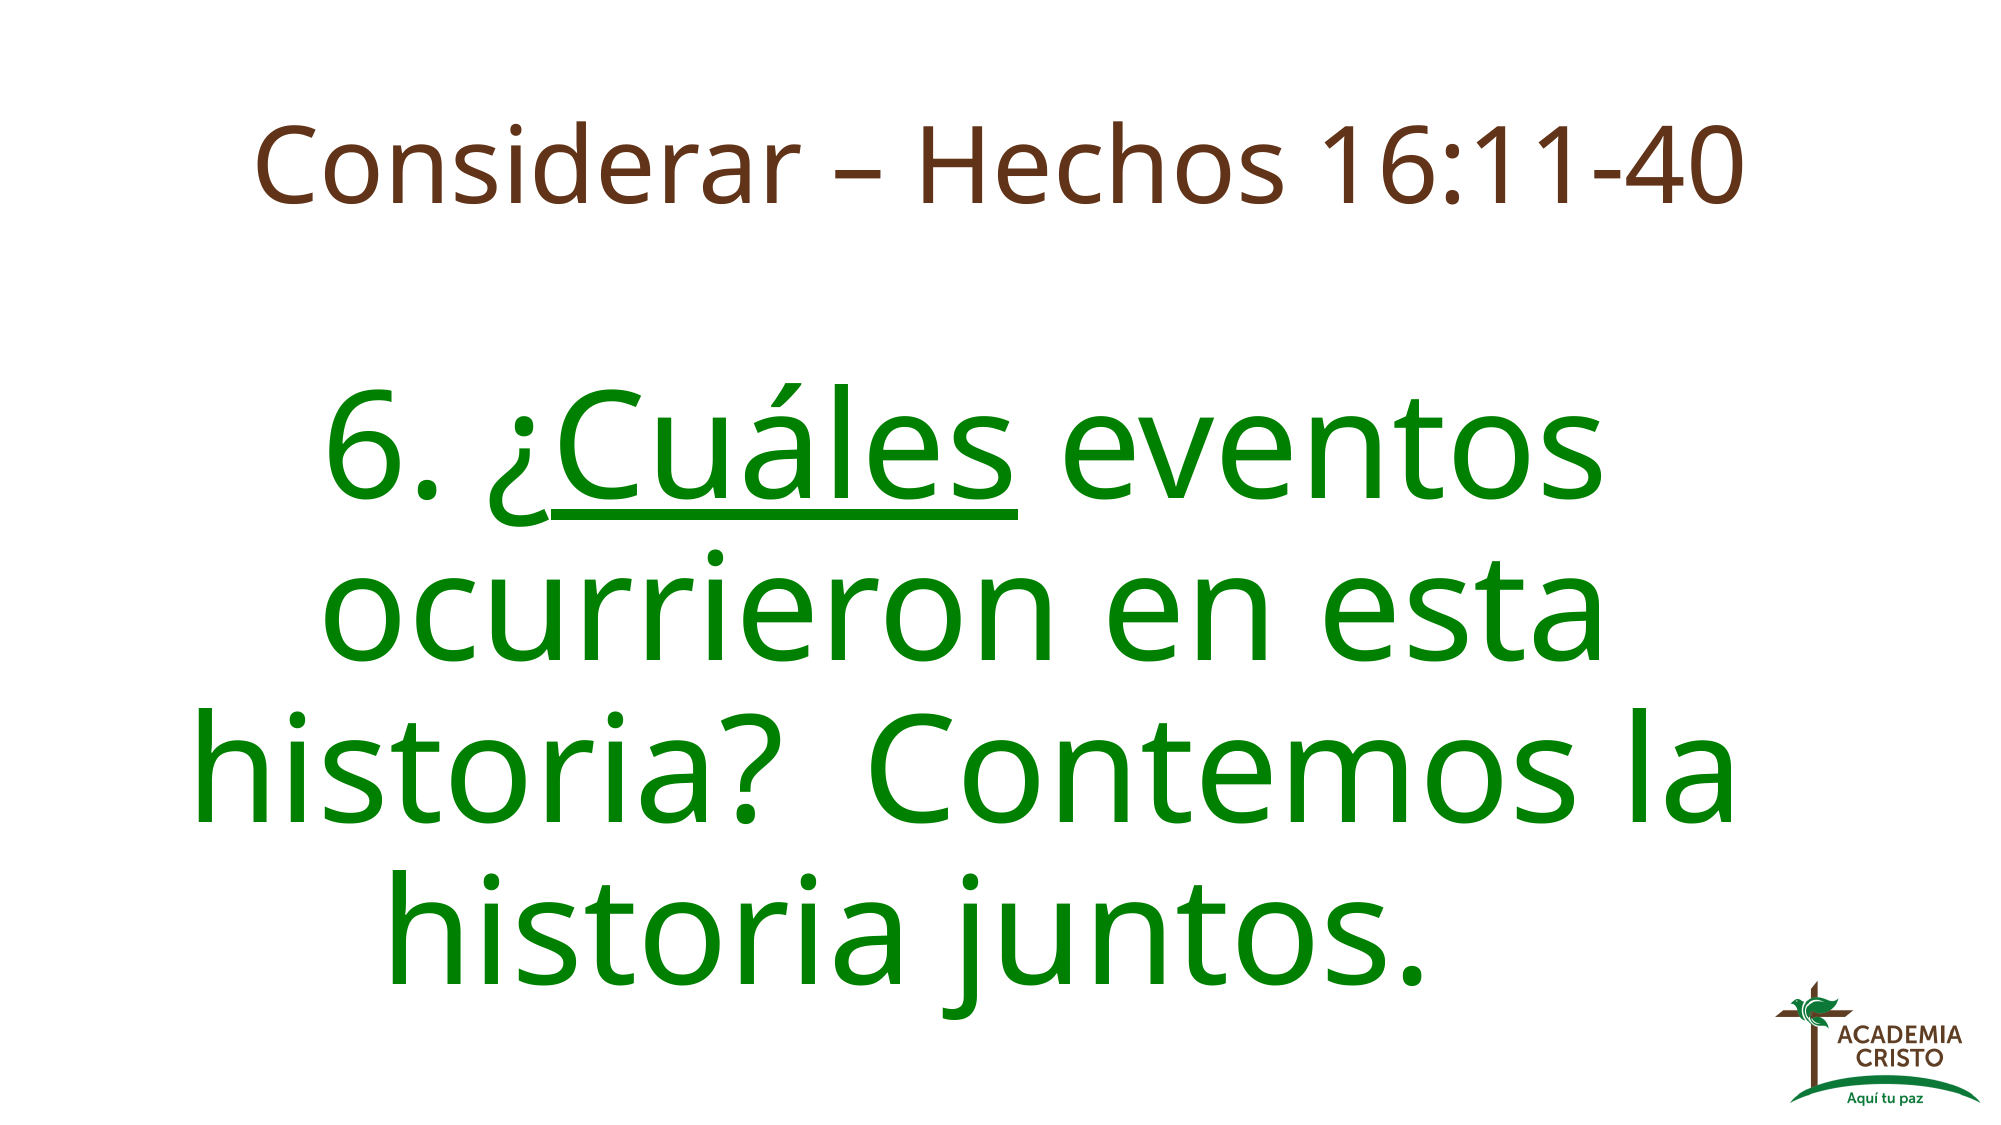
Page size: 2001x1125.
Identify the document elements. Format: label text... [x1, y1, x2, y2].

picture [1759, 972, 2000, 1125]
title Considerar – Hechos 16:11-40 [137, 59, 1863, 278]
list 6. ¿Cuáles eventos ocurrieron en esta historia? Contemos la historia juntos. [137, 361, 1793, 1014]
